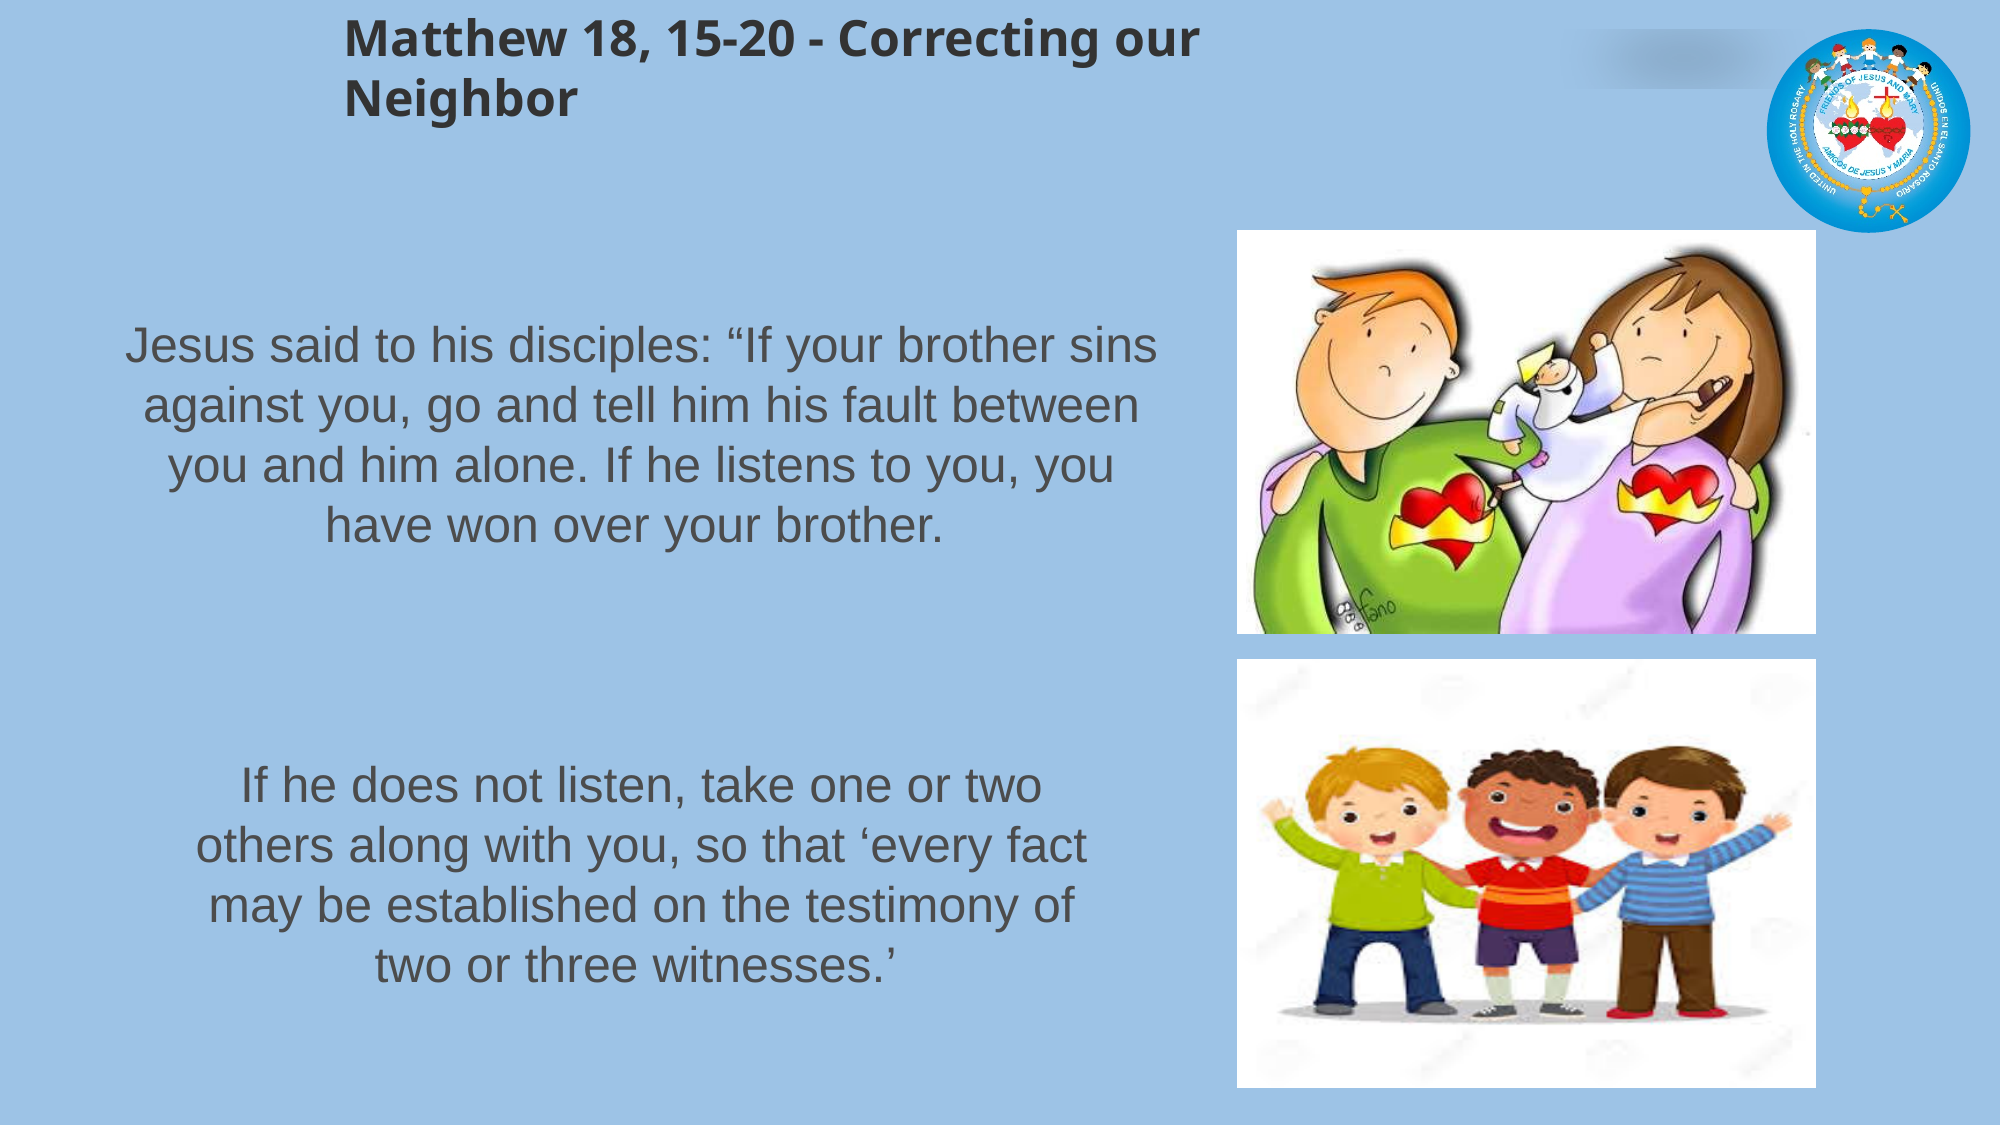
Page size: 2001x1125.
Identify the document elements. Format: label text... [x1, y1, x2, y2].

text_box Jesus said to his disciples: “If your brother sins against you, go and tell him his fault between you and him alone. If he listens to you, you have won over your brother. [108, 304, 1176, 560]
text_box Matthew 18, 15-20 - Correcting our Neighbor [328, 0, 1446, 134]
picture [1788, 38, 1950, 219]
picture [1900, 215, 1907, 223]
picture [1237, 659, 1816, 1089]
picture [1237, 230, 1816, 634]
text_box If he does not listen, take one or two others along with you, so that ‘every fact may be established on the testimony of two or three witnesses.’ [173, 744, 1111, 1000]
